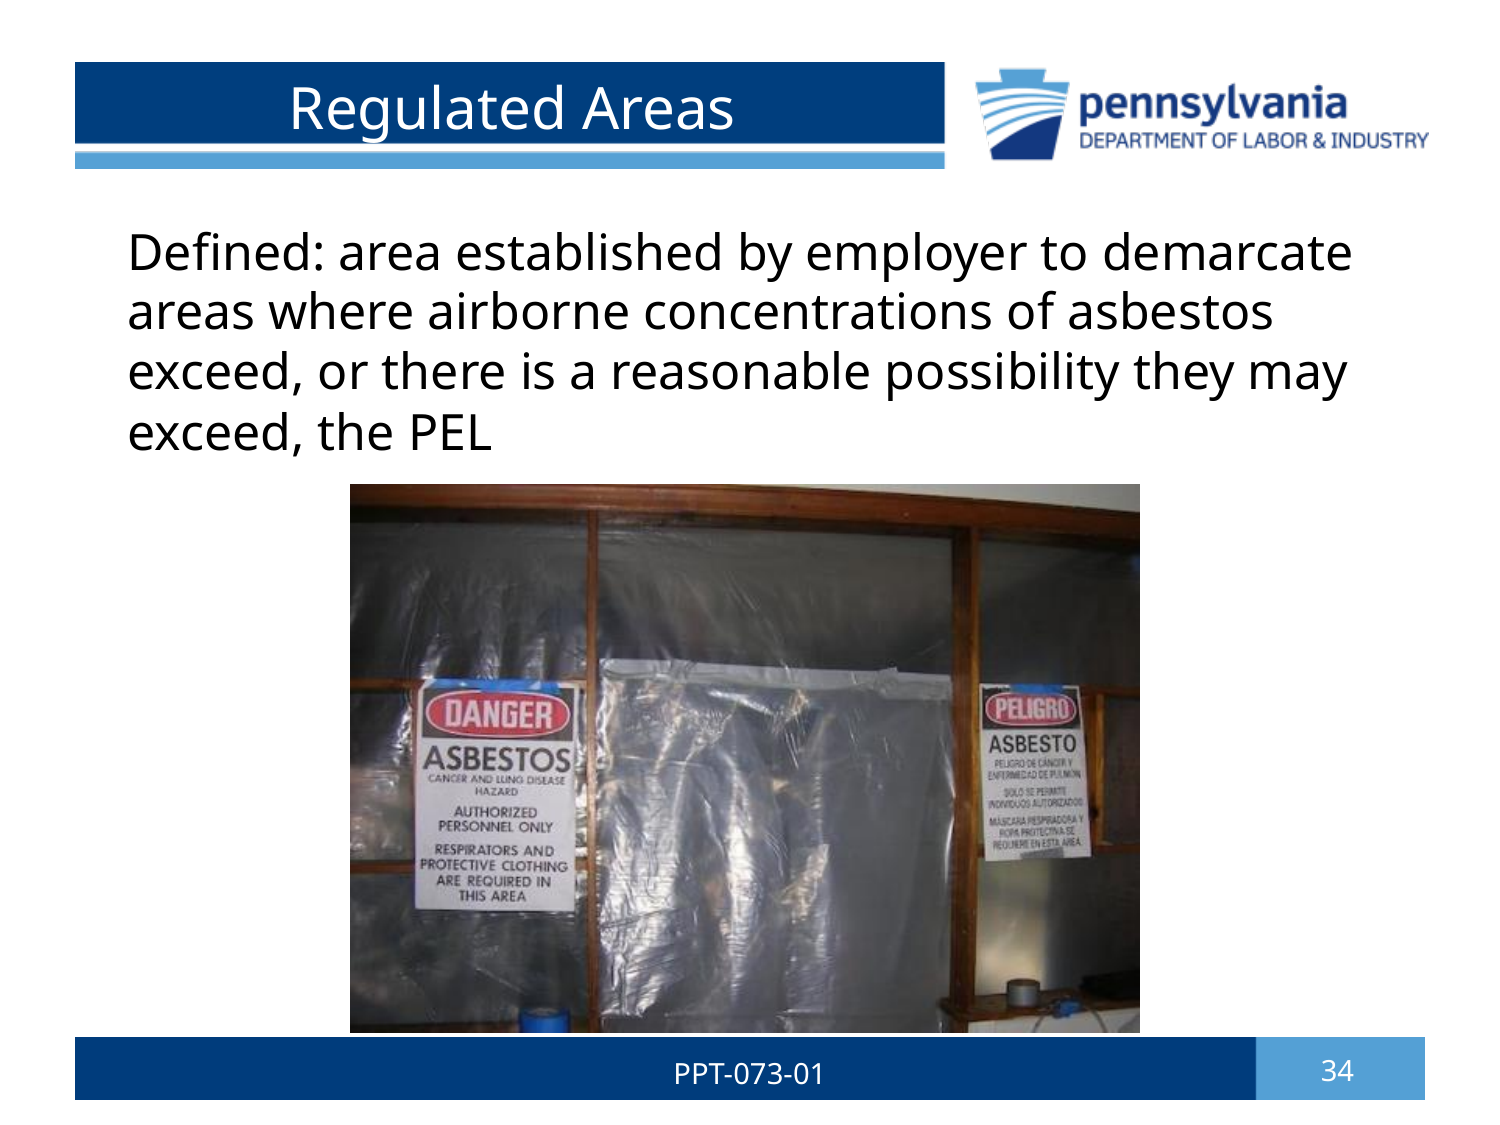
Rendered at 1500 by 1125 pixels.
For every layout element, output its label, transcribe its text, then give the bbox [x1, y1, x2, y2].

slide_number 34 [1250, 1042, 1425, 1103]
picture [75, 62, 1429, 169]
subtitle Defined: area established by employer to demarcate areas where airborne concentrations of asbestos exceed, or there is a reasonable possibility they may exceed, the PEL [112, 212, 1413, 1000]
picture [75, 1037, 1425, 1100]
title Regulated Areas [75, 62, 950, 150]
footer PPT-073-01 [512, 1042, 988, 1103]
picture [349, 484, 1140, 1033]
